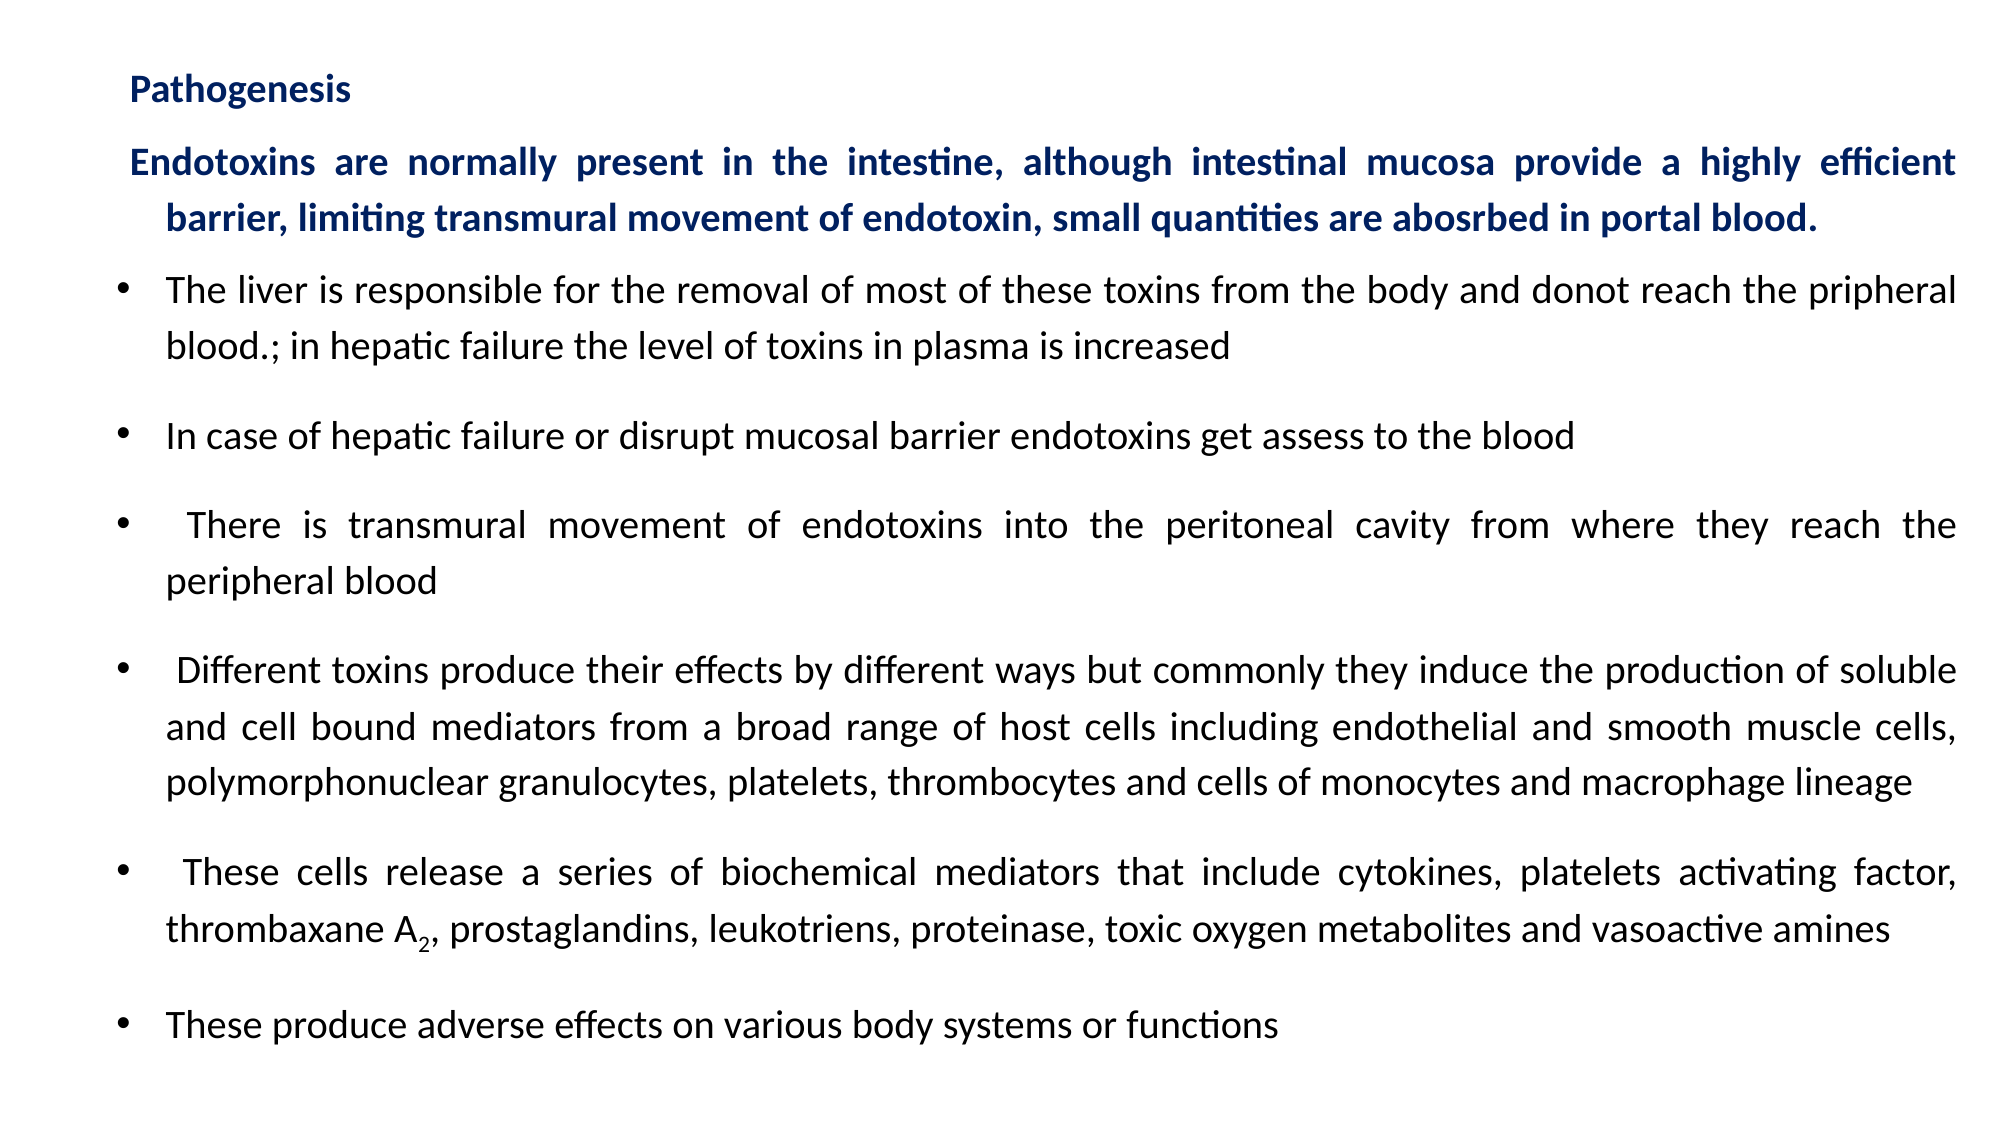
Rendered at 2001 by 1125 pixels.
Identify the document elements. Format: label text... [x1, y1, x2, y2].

list Pathogenesis Endotoxins are normally present in the intestine, although intestinal mucosa provide a highly efficient barrier, limiting transmural movement of endotoxin, small quantities are abosrbed in portal blood. The liver is responsible for the removal of most of these toxins from the body and donot reach the pripheral blood.; in hepatic failure the level of toxins in plasma is increased In case of hepatic failure or disrupt mucosal barrier endotoxins get assess to the blood There is transmural movement of endotoxins into the peritoneal cavity from where they reach the peripheral blood Different toxins produce their effects by different ways but commonly they induce the production of soluble and cell bound mediators from a broad range of host cells including endothelial and smooth muscle cells, polymorphonuclear granulocytes, platelets, thrombocytes and cells of monocytes and macrophage lineage These cells release a series of biochemical mediators that include cytokines, platelets activating factor, thrombaxane A2, prostaglandins, leukotriens, proteinase, toxic oxygen metabolites and vasoactive amines These produce adverse effects on various body systems or functions [79, 47, 1976, 1081]
